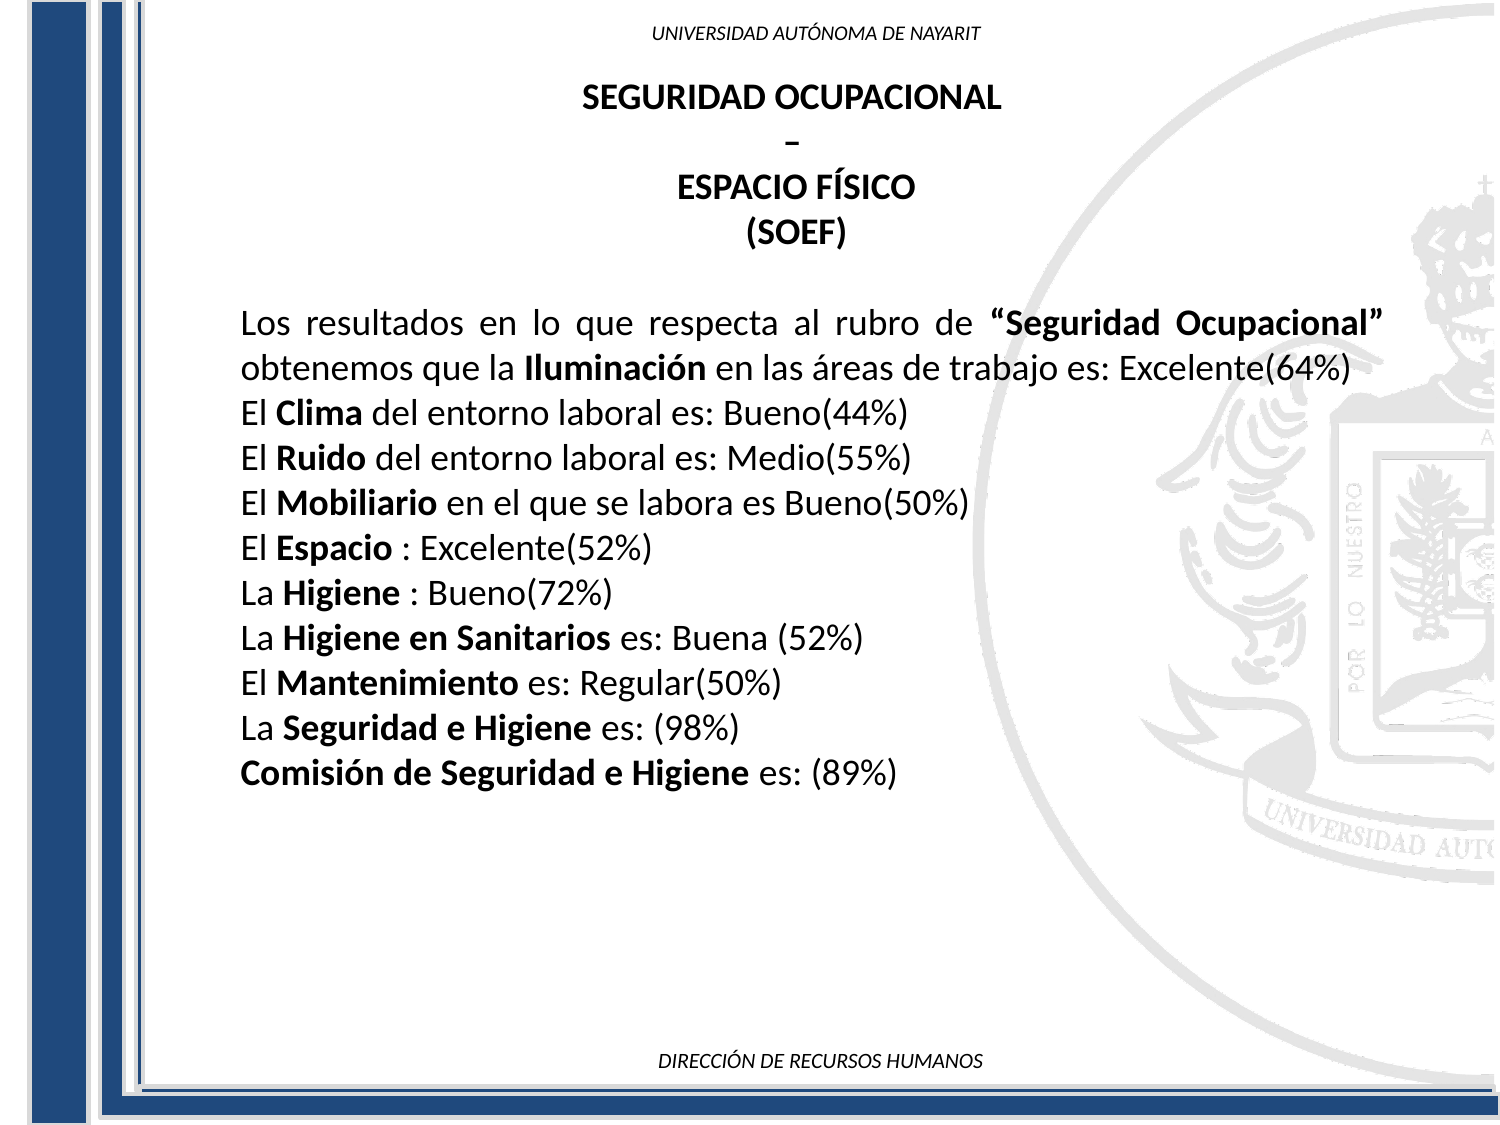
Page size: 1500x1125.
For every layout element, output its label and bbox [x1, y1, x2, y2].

text_box [29, 0, 1500, 1125]
